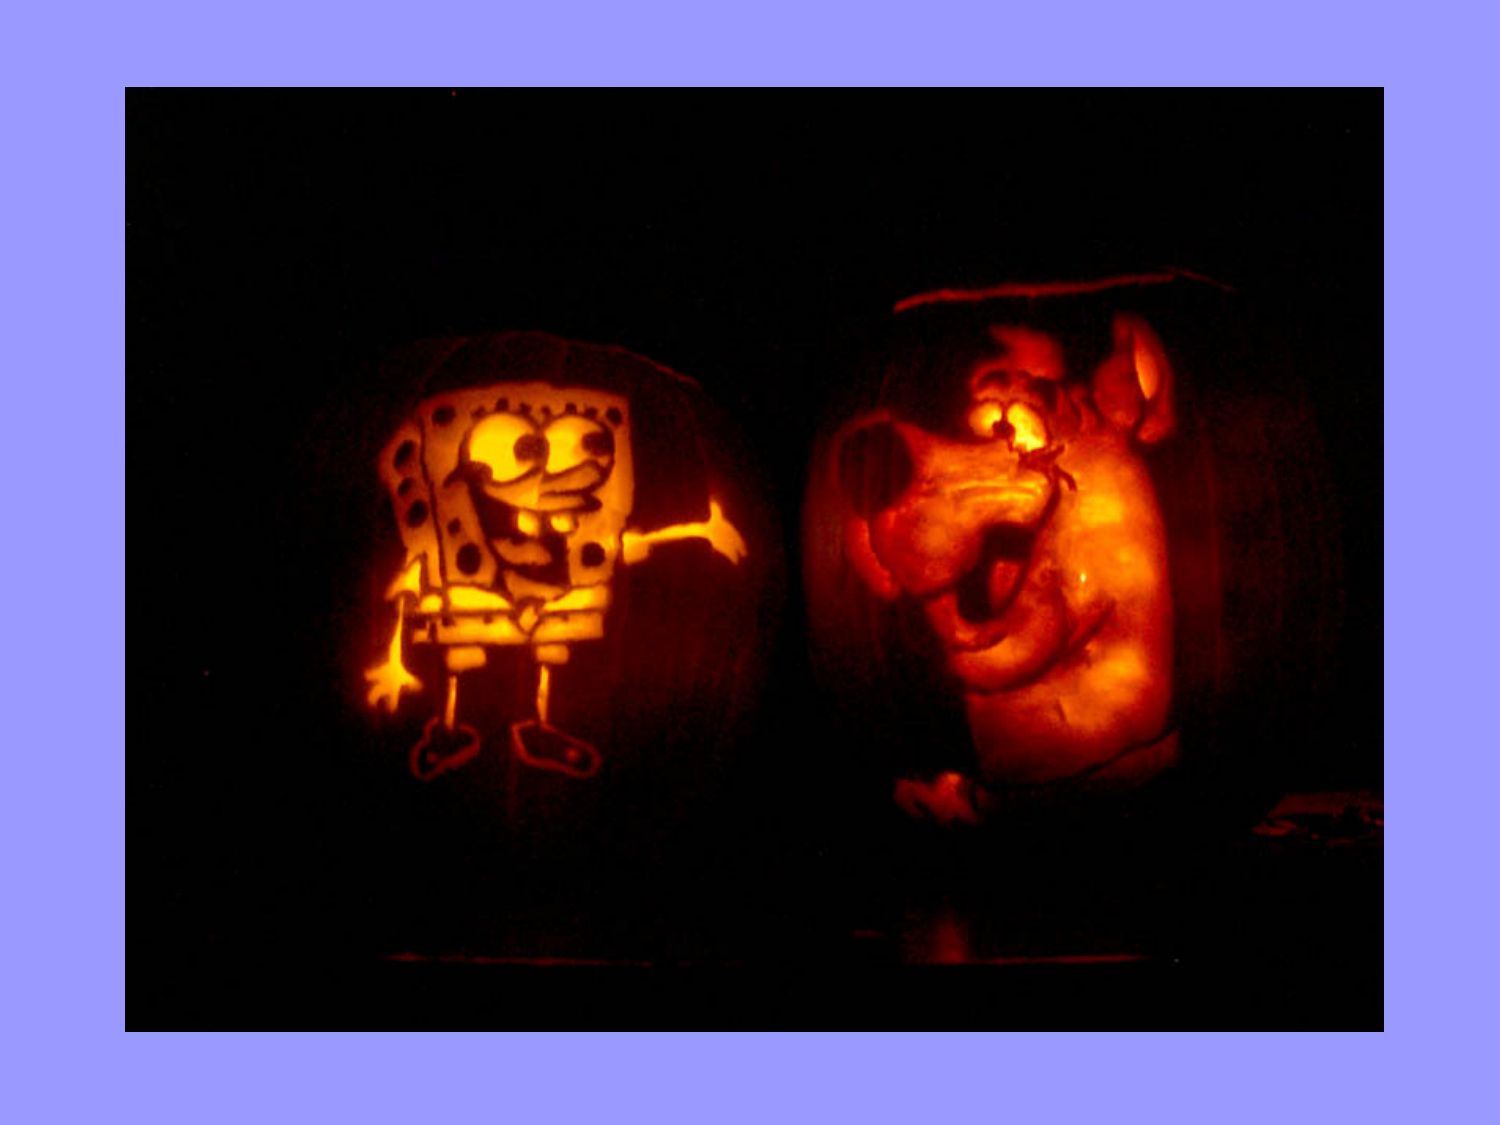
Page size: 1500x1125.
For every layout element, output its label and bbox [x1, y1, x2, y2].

picture [124, 87, 1384, 1032]
